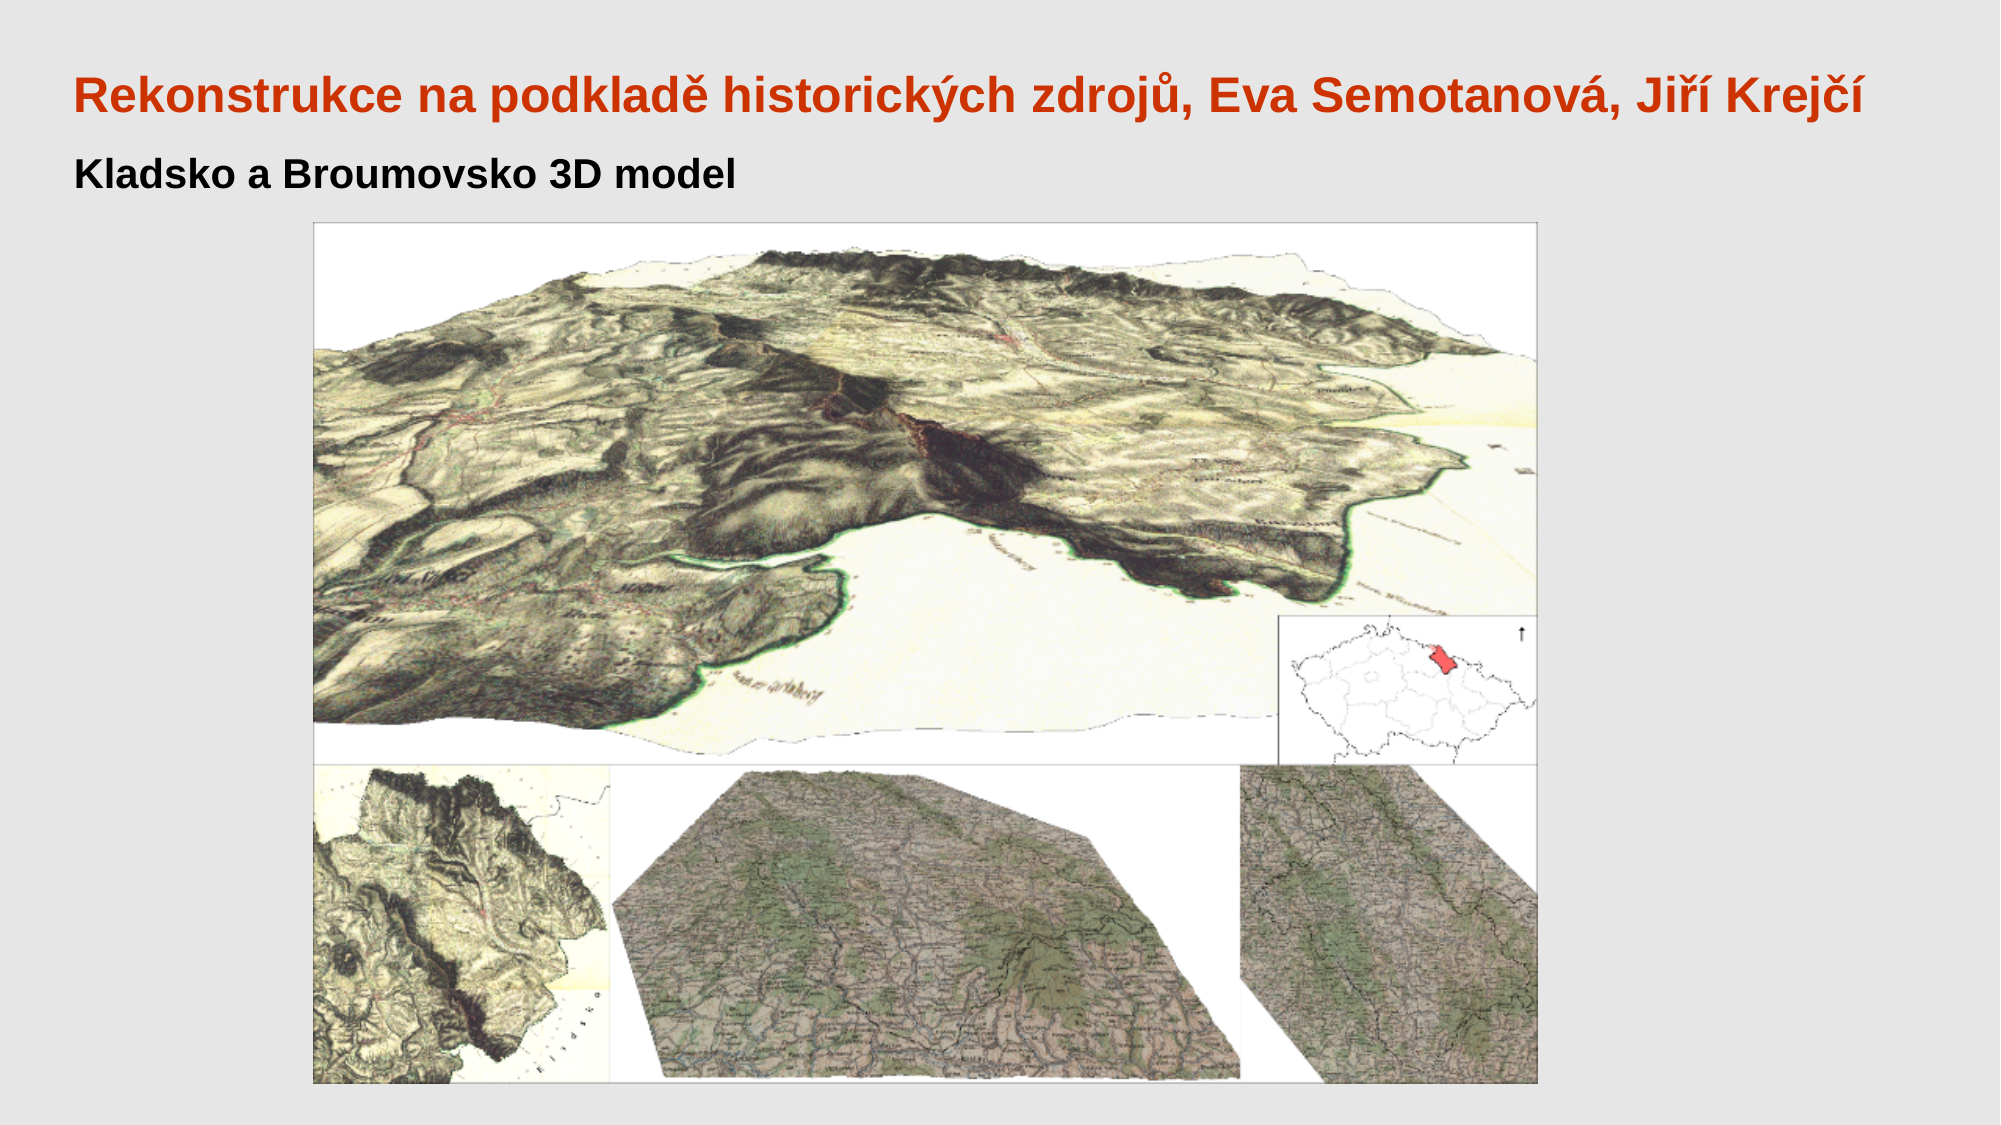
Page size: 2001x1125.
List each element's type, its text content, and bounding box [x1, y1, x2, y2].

text_box Rekonstrukce na podkladě historických zdrojů, Eva Semotanová, Jiří Krejčí Kladsko a Broumovsko 3D model [59, 54, 1944, 205]
picture [313, 222, 1538, 1084]
